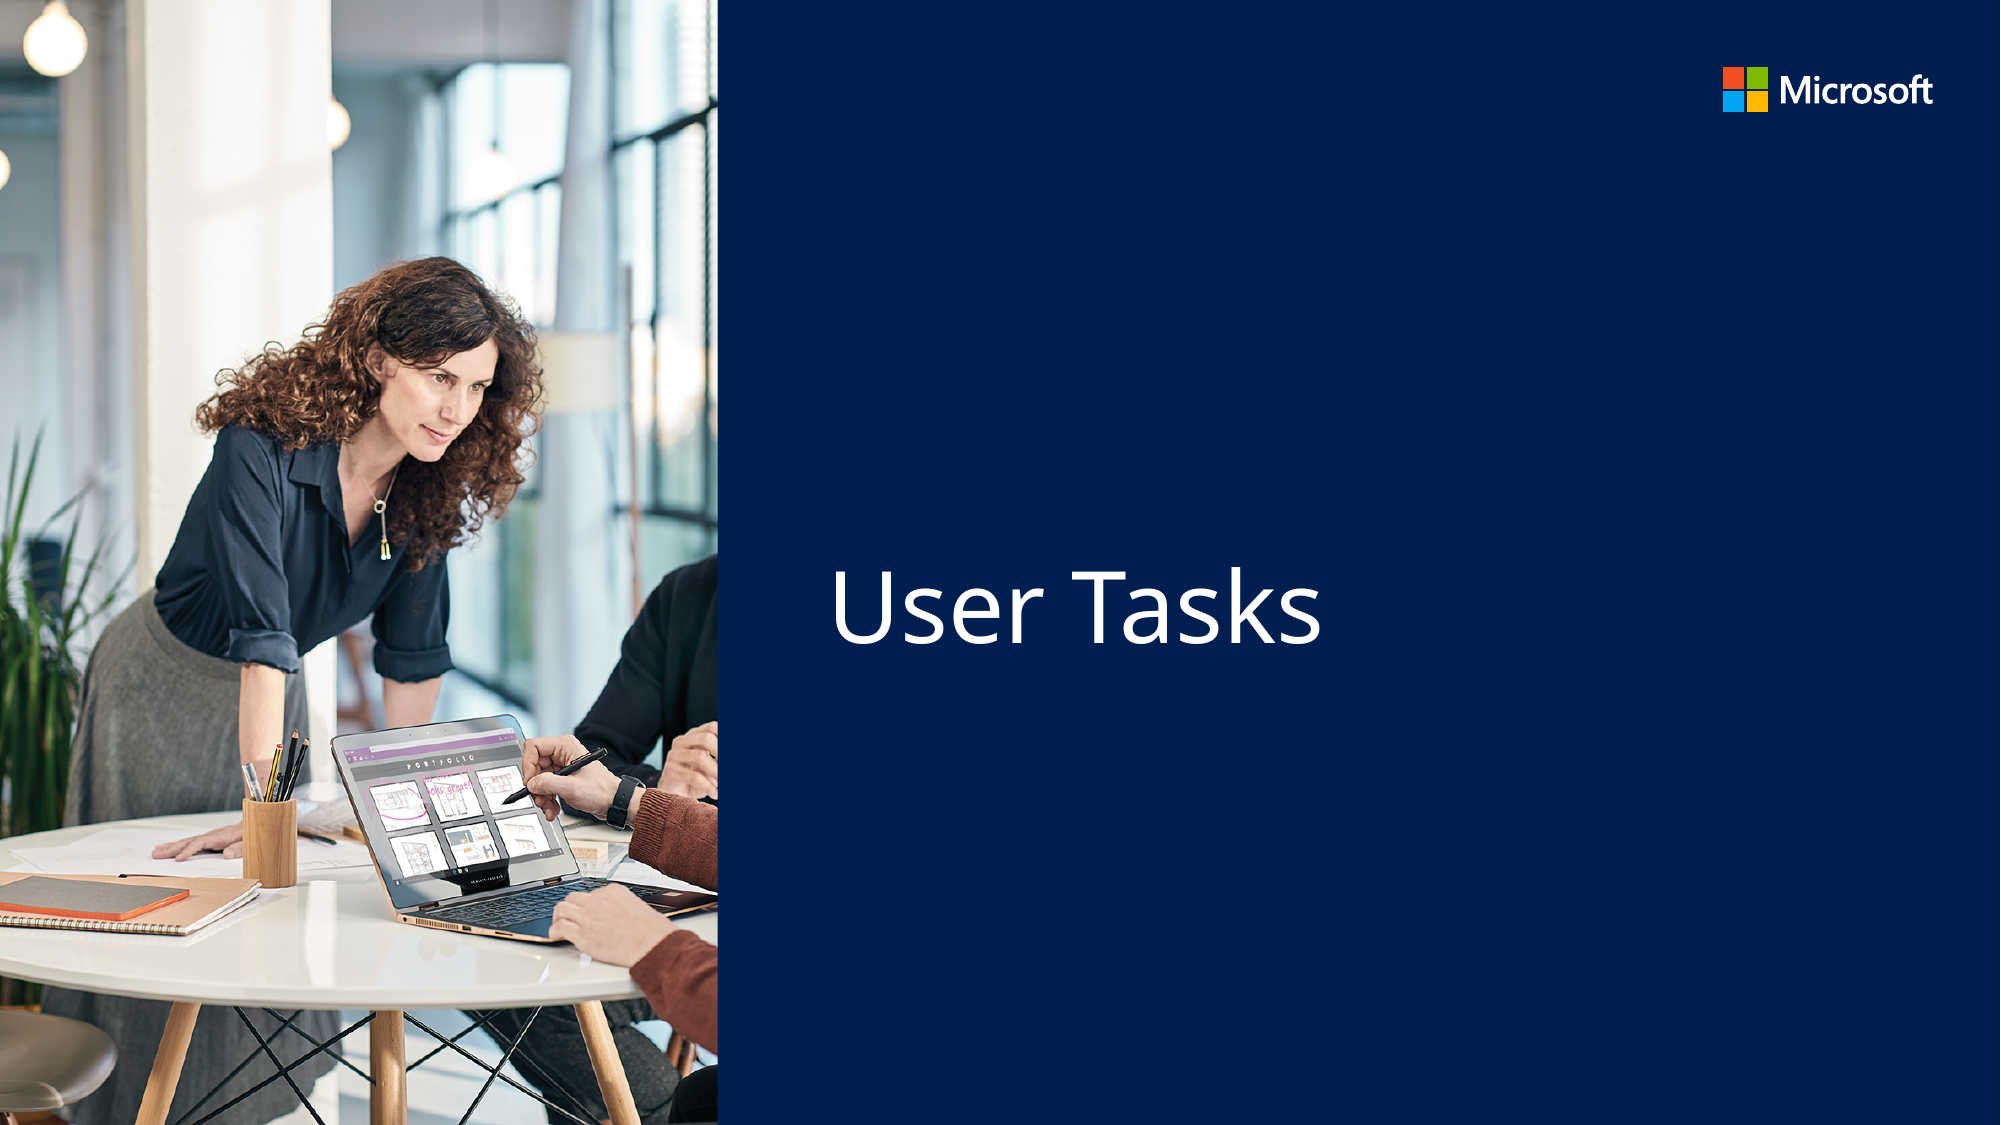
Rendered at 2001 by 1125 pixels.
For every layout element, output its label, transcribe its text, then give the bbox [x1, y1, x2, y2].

title User Tasks [812, 526, 1941, 674]
picture [0, 0, 718, 1125]
